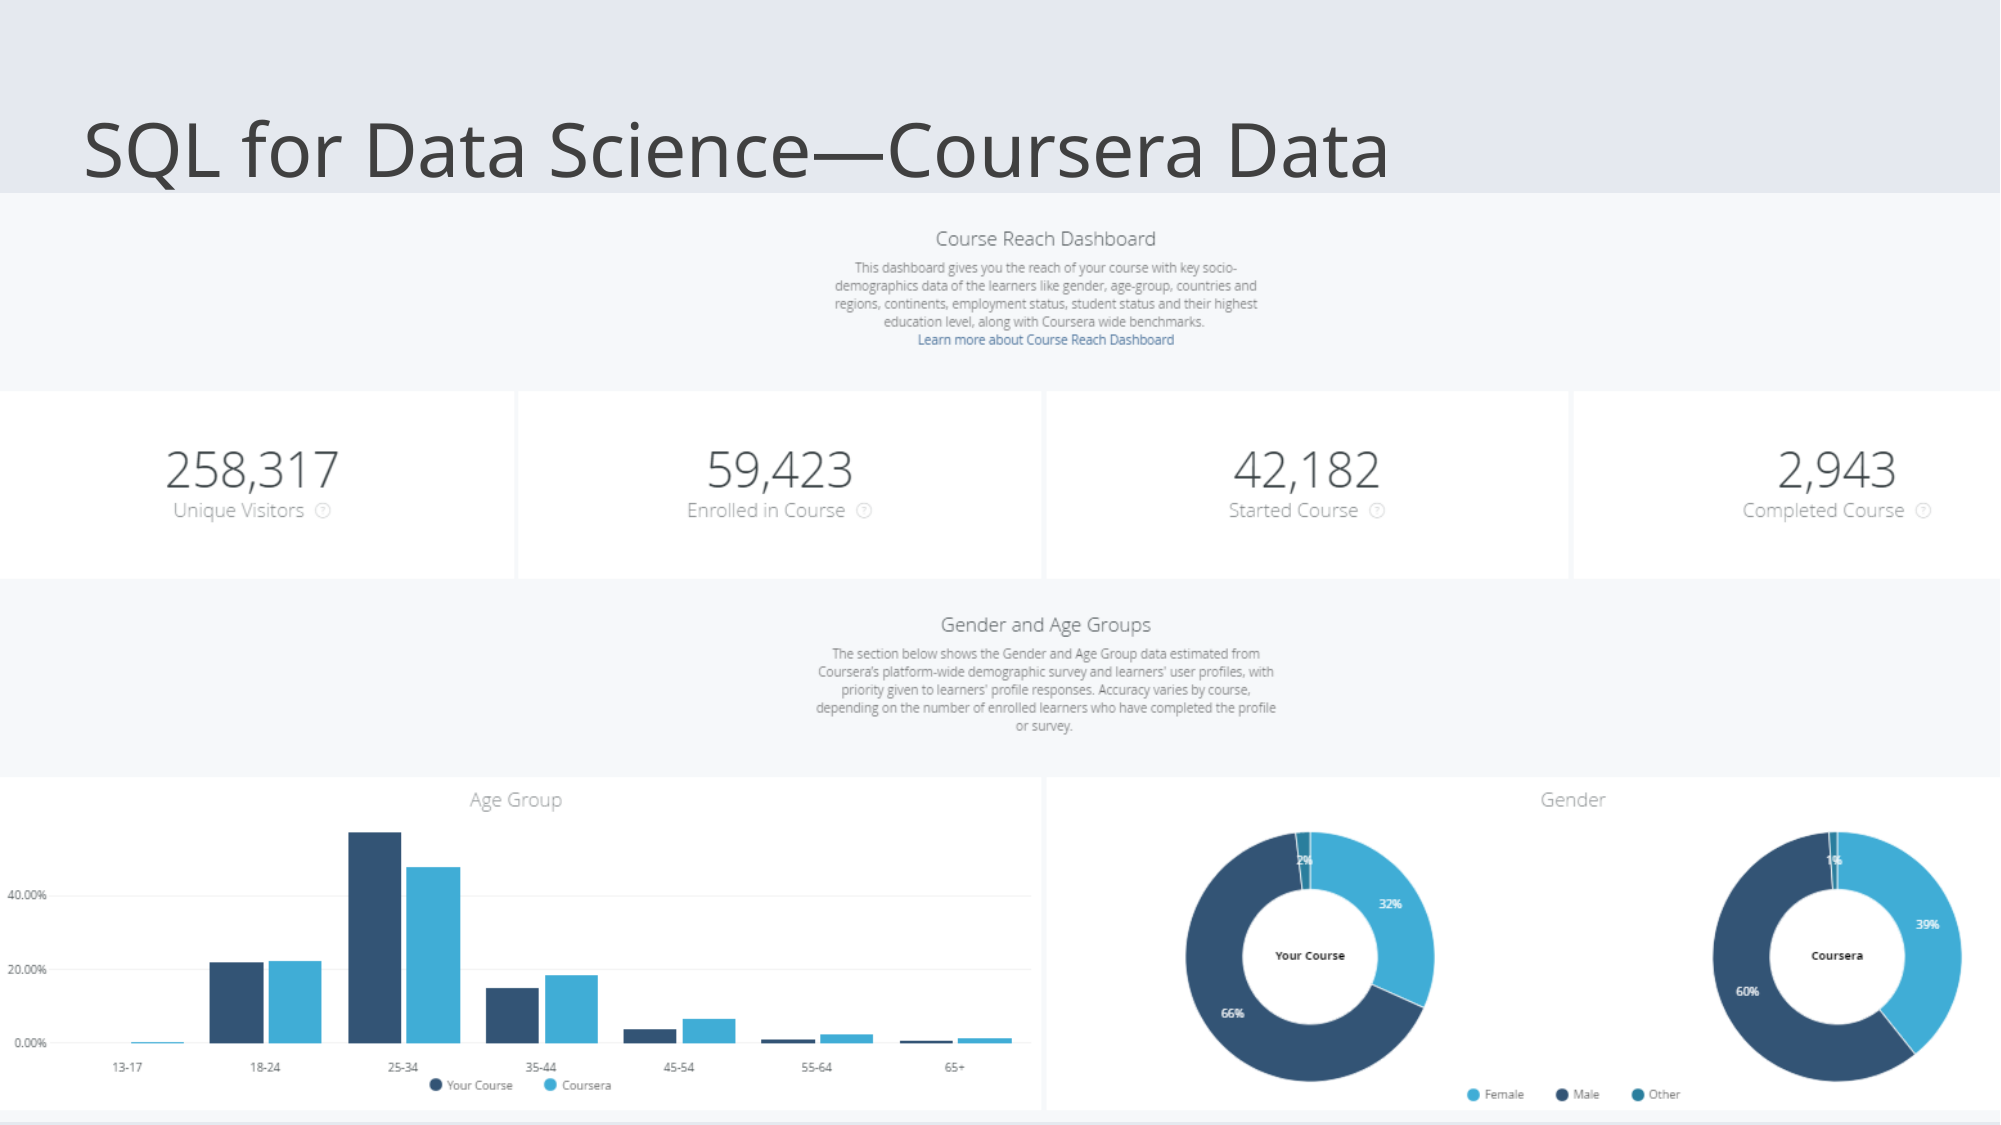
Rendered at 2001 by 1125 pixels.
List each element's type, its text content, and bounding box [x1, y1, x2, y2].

picture [0, 193, 2000, 1122]
title SQL for Data Science—Coursera Data [68, 97, 1932, 194]
